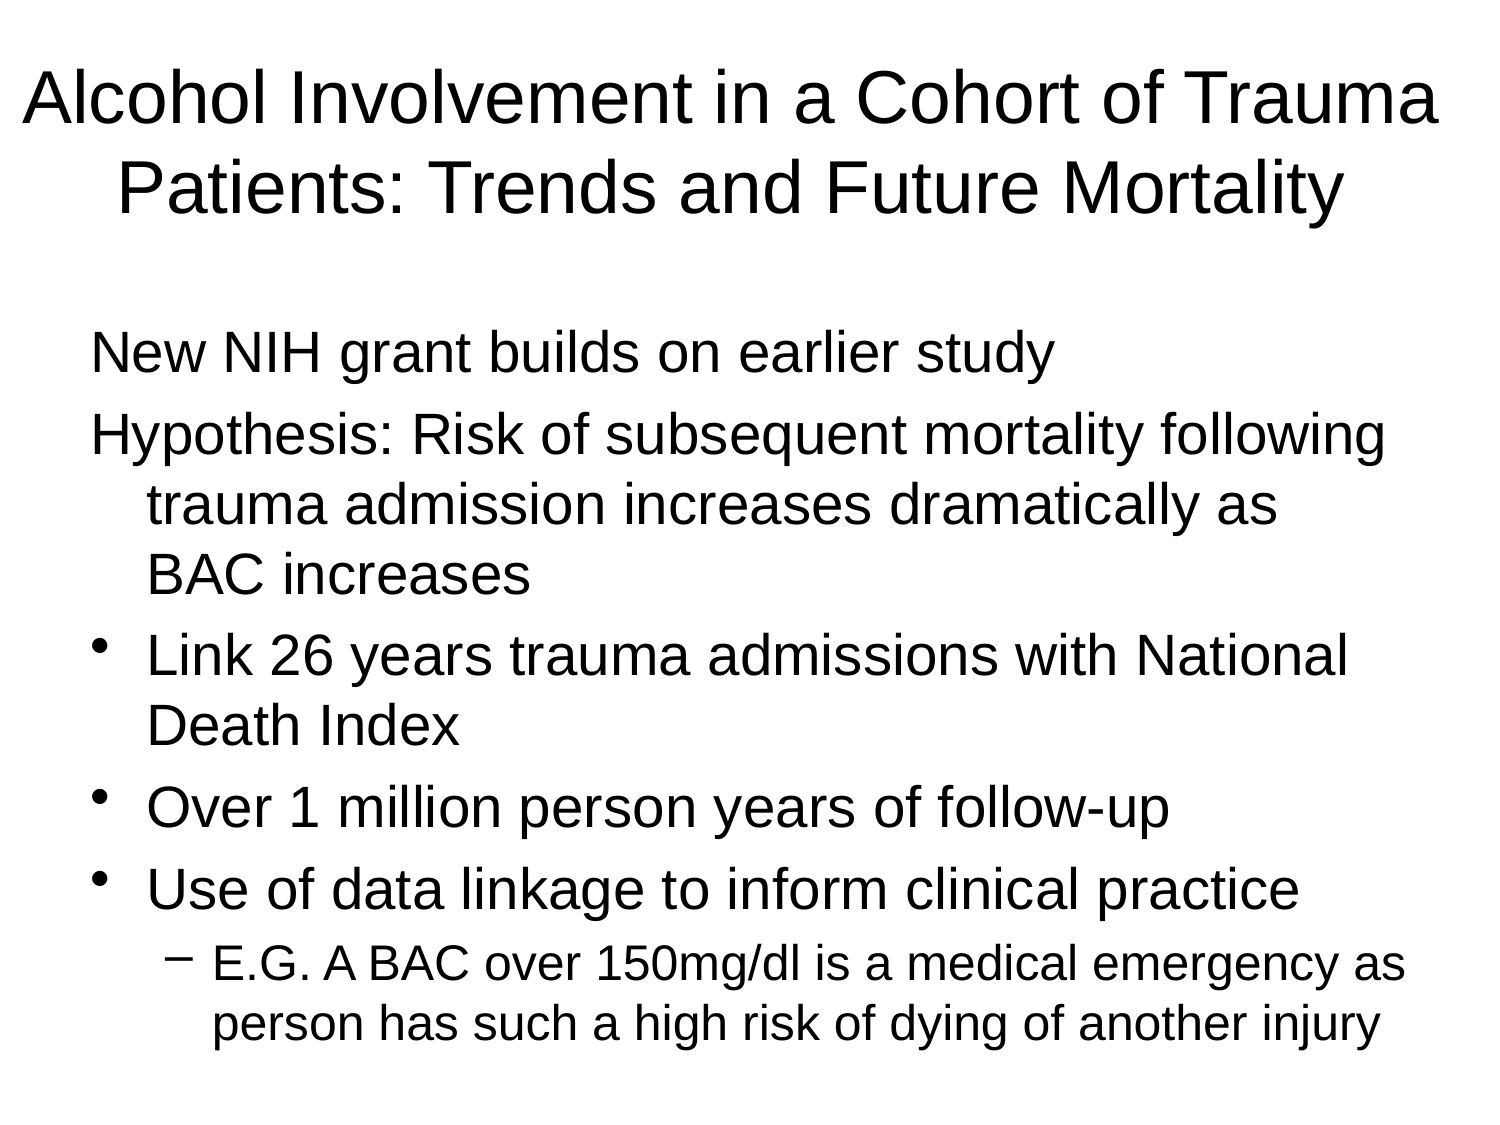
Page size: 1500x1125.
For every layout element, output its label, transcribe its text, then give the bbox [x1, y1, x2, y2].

list New NIH grant builds on earlier study Hypothesis: Risk of subsequent mortality following trauma admission increases dramatically as BAC increases Link 26 years trauma admissions with National Death Index Over 1 million person years of follow-up Use of data linkage to inform clinical practice E.G. A BAC over 150mg/dl is a medical emergency as person has such a high risk of dying of another injury [75, 224, 1425, 1125]
title Alcohol Involvement in a Cohort of Trauma Patients: Trends and Future Mortality [0, 45, 1463, 233]
